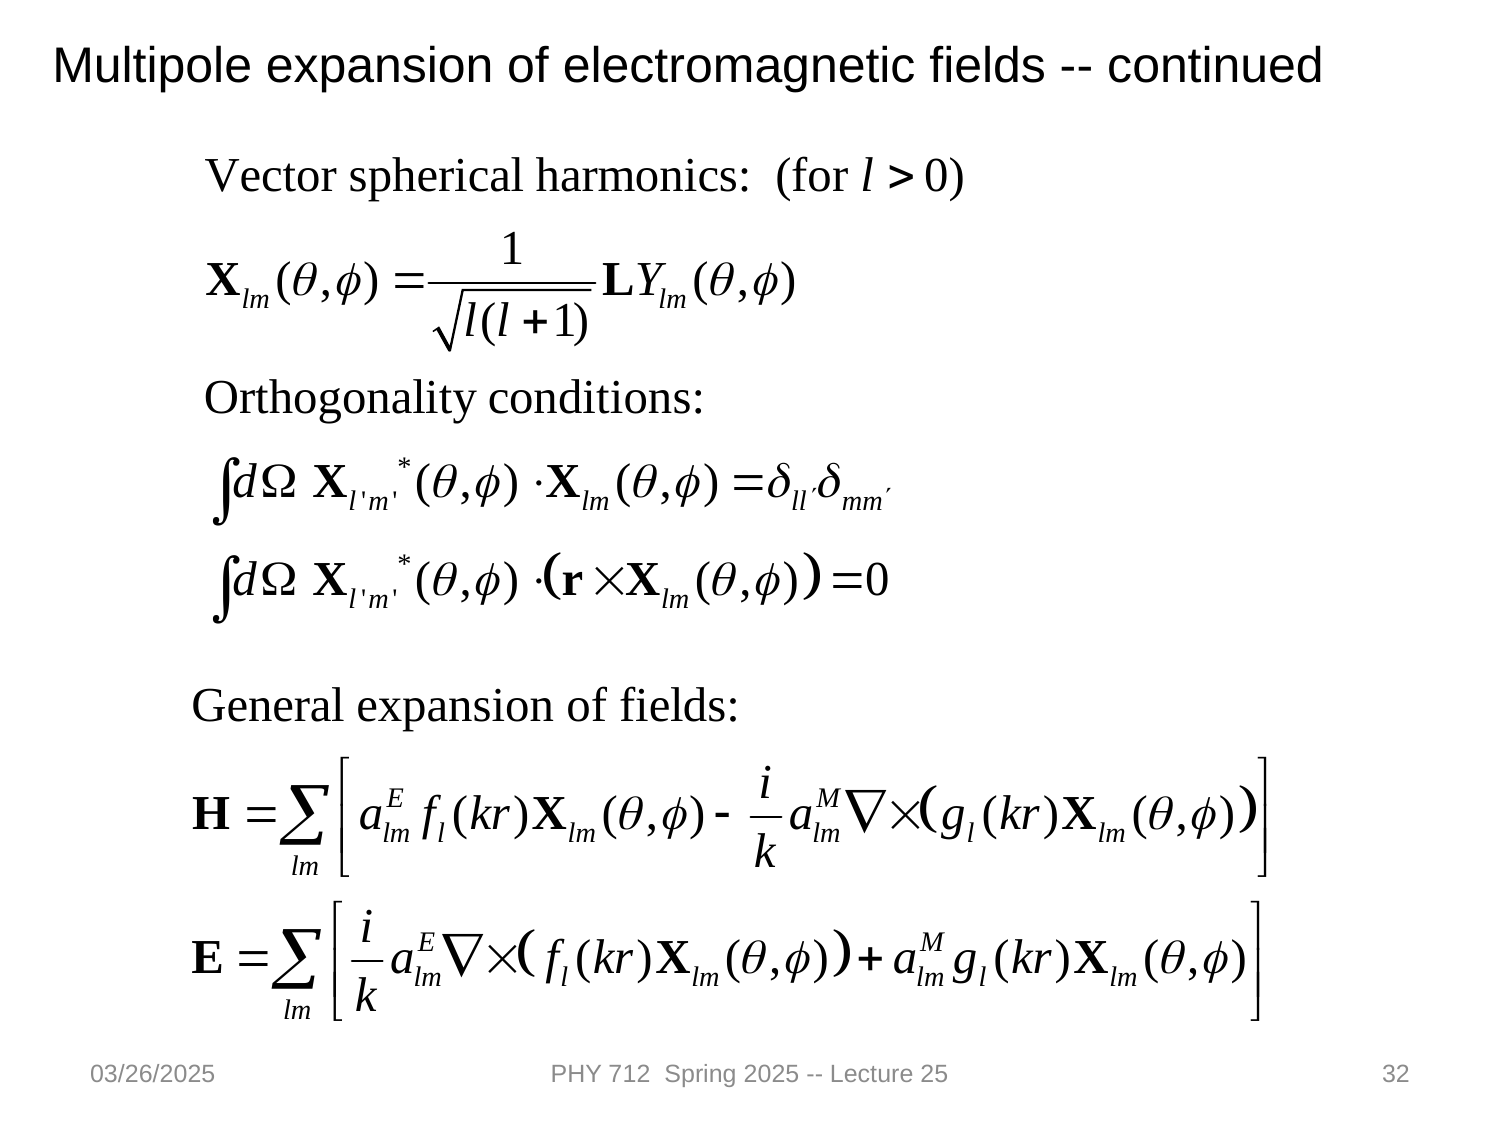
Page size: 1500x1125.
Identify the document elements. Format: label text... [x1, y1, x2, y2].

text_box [199, 149, 972, 628]
text_box Multipole expansion of electromagnetic fields -- continued [37, 24, 1450, 100]
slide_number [75, 1042, 425, 1103]
slide_number 32 [1074, 1042, 1425, 1103]
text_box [187, 679, 1282, 1028]
footer PHY 712 Spring 2025 -- Lecture 25 [512, 1042, 988, 1103]
